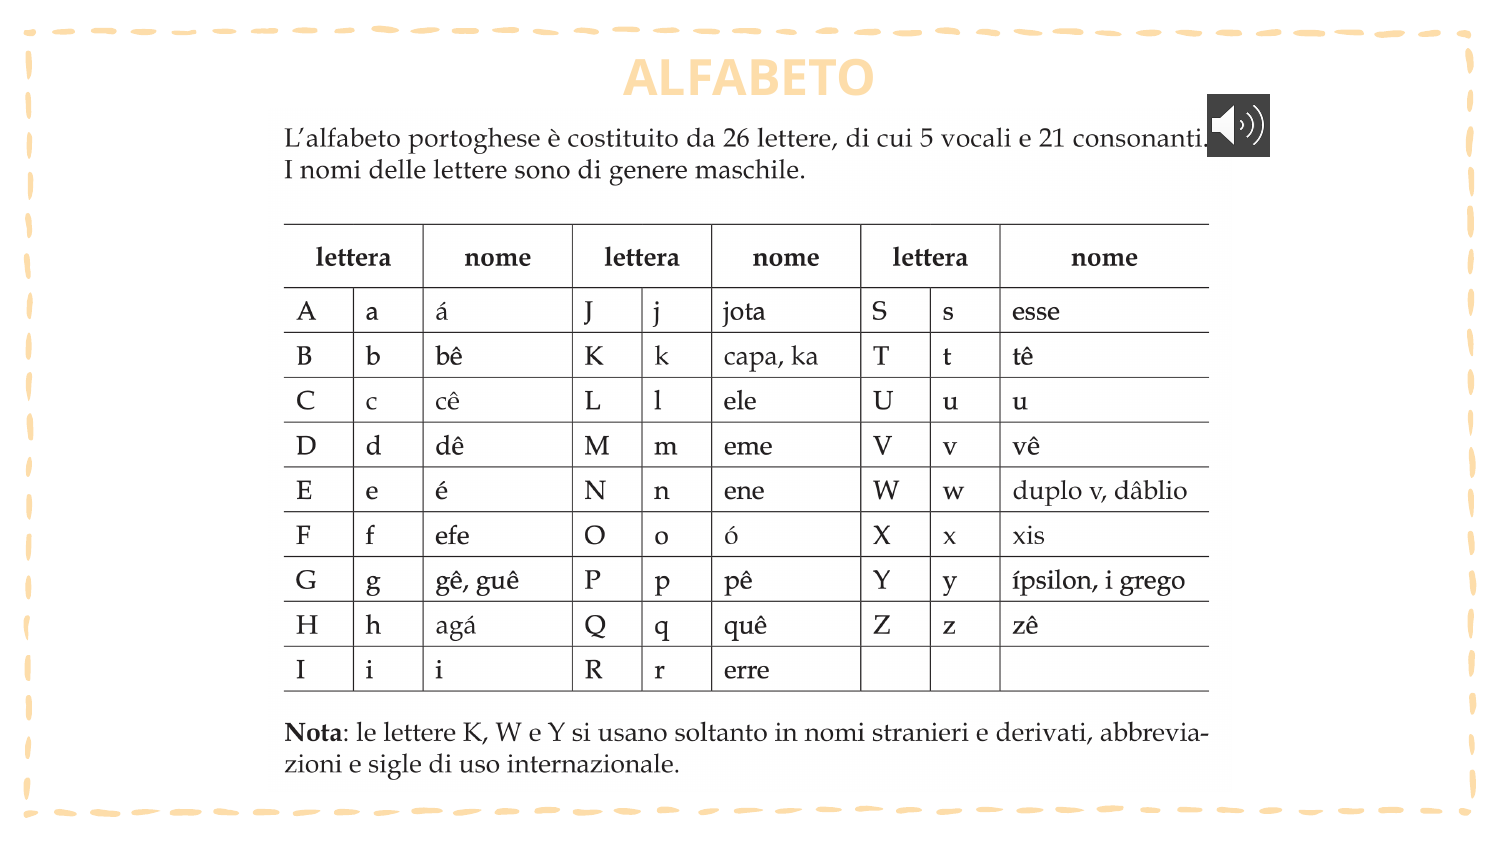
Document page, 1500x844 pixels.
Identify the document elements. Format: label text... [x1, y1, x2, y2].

picture [267, 92, 1271, 792]
title ALFABETO [146, 56, 1354, 121]
